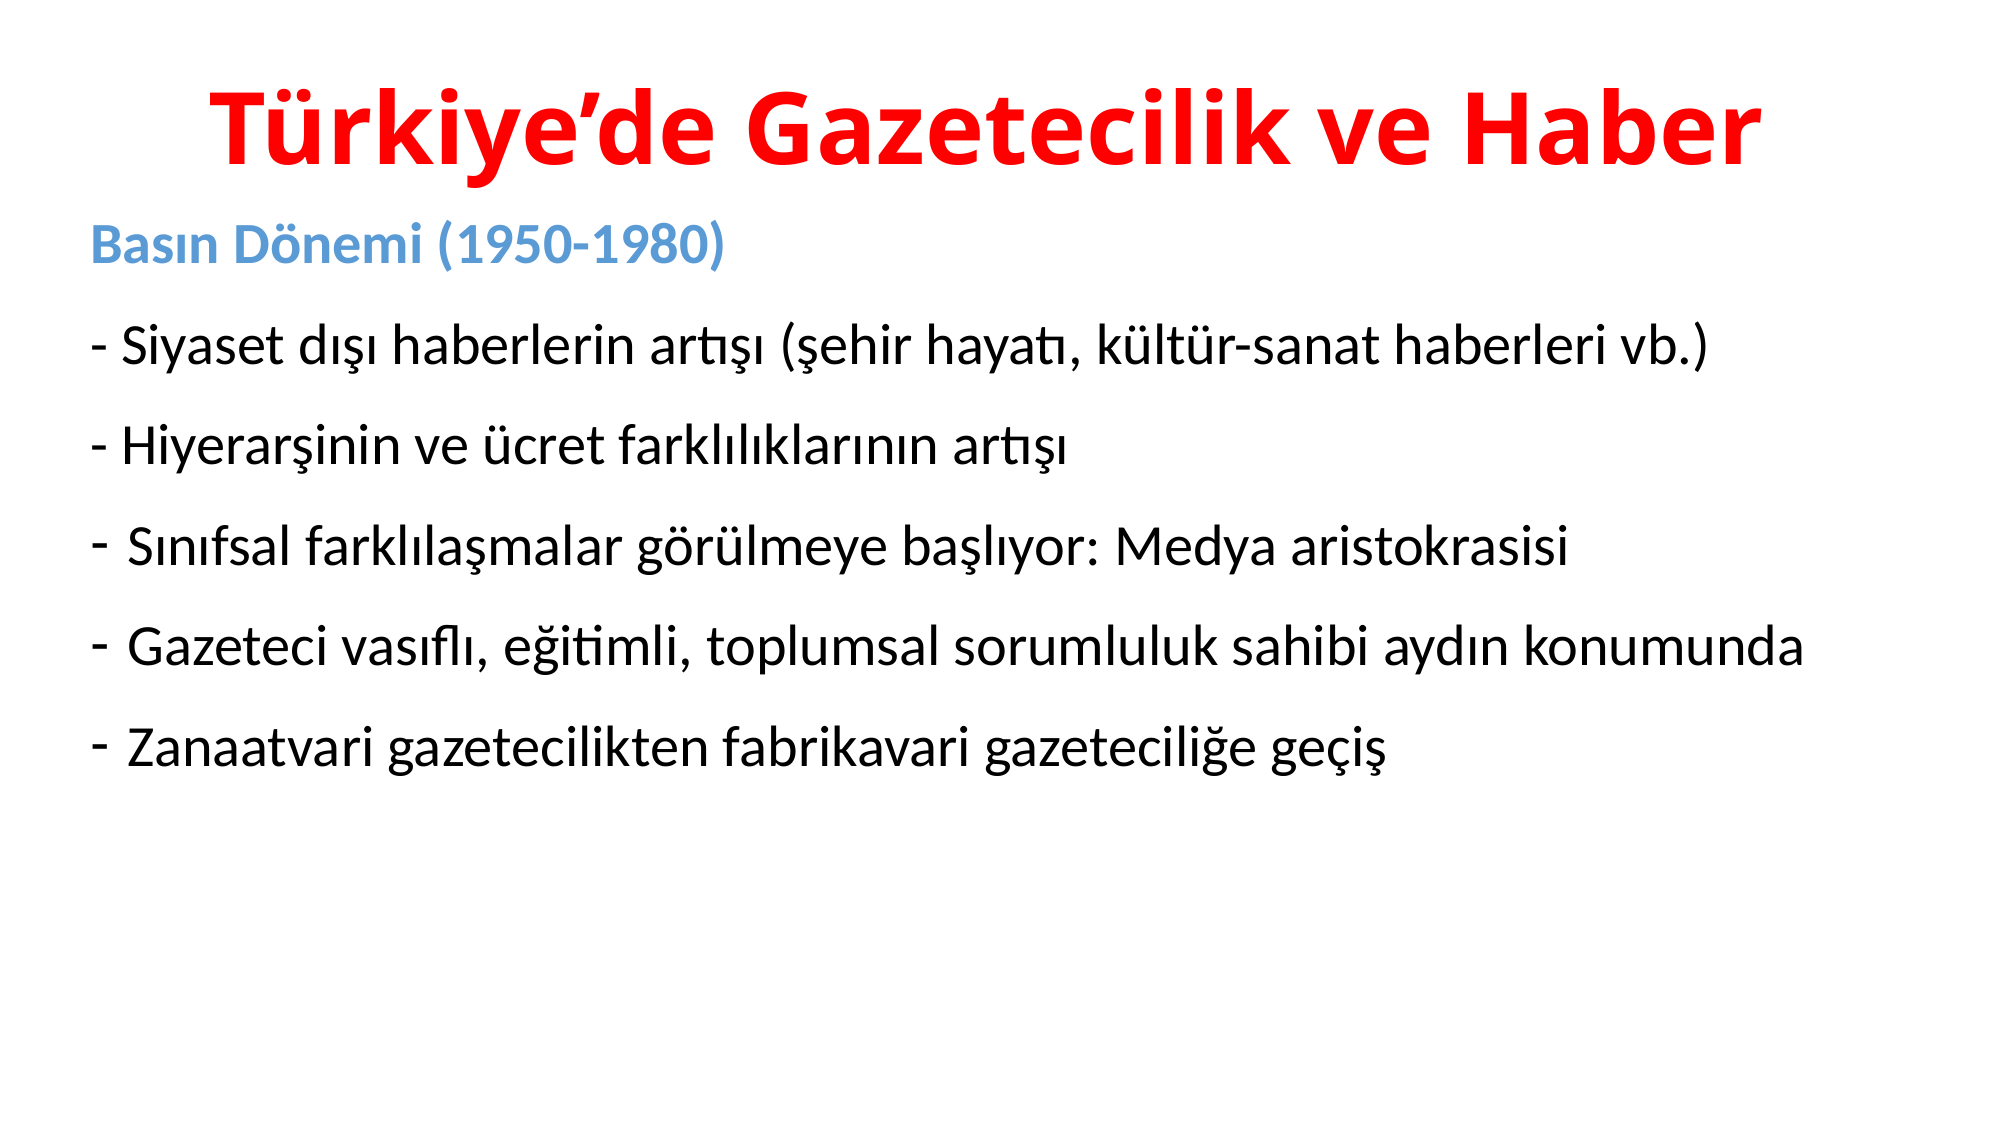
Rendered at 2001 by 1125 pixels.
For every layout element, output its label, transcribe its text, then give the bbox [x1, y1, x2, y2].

title Türkiye’de Gazetecilik ve Haber [137, 59, 1863, 188]
text_box Basın Dönemi (1950-1980) - Siyaset dışı haberlerin artışı (şehir hayatı, kültür-sanat haberleri vb.) - Hiyerarşinin ve ücret farklılıklarının artışı Sınıfsal farklılaşmalar görülmeye başlıyor: Medya aristokrasisi Gazeteci vasıflı, eğitimli, toplumsal sorumluluk sahibi aydın konumunda Zanaatvari gazetecilikten fabrikavari gazeteciliğe geçiş [75, 188, 1974, 1081]
